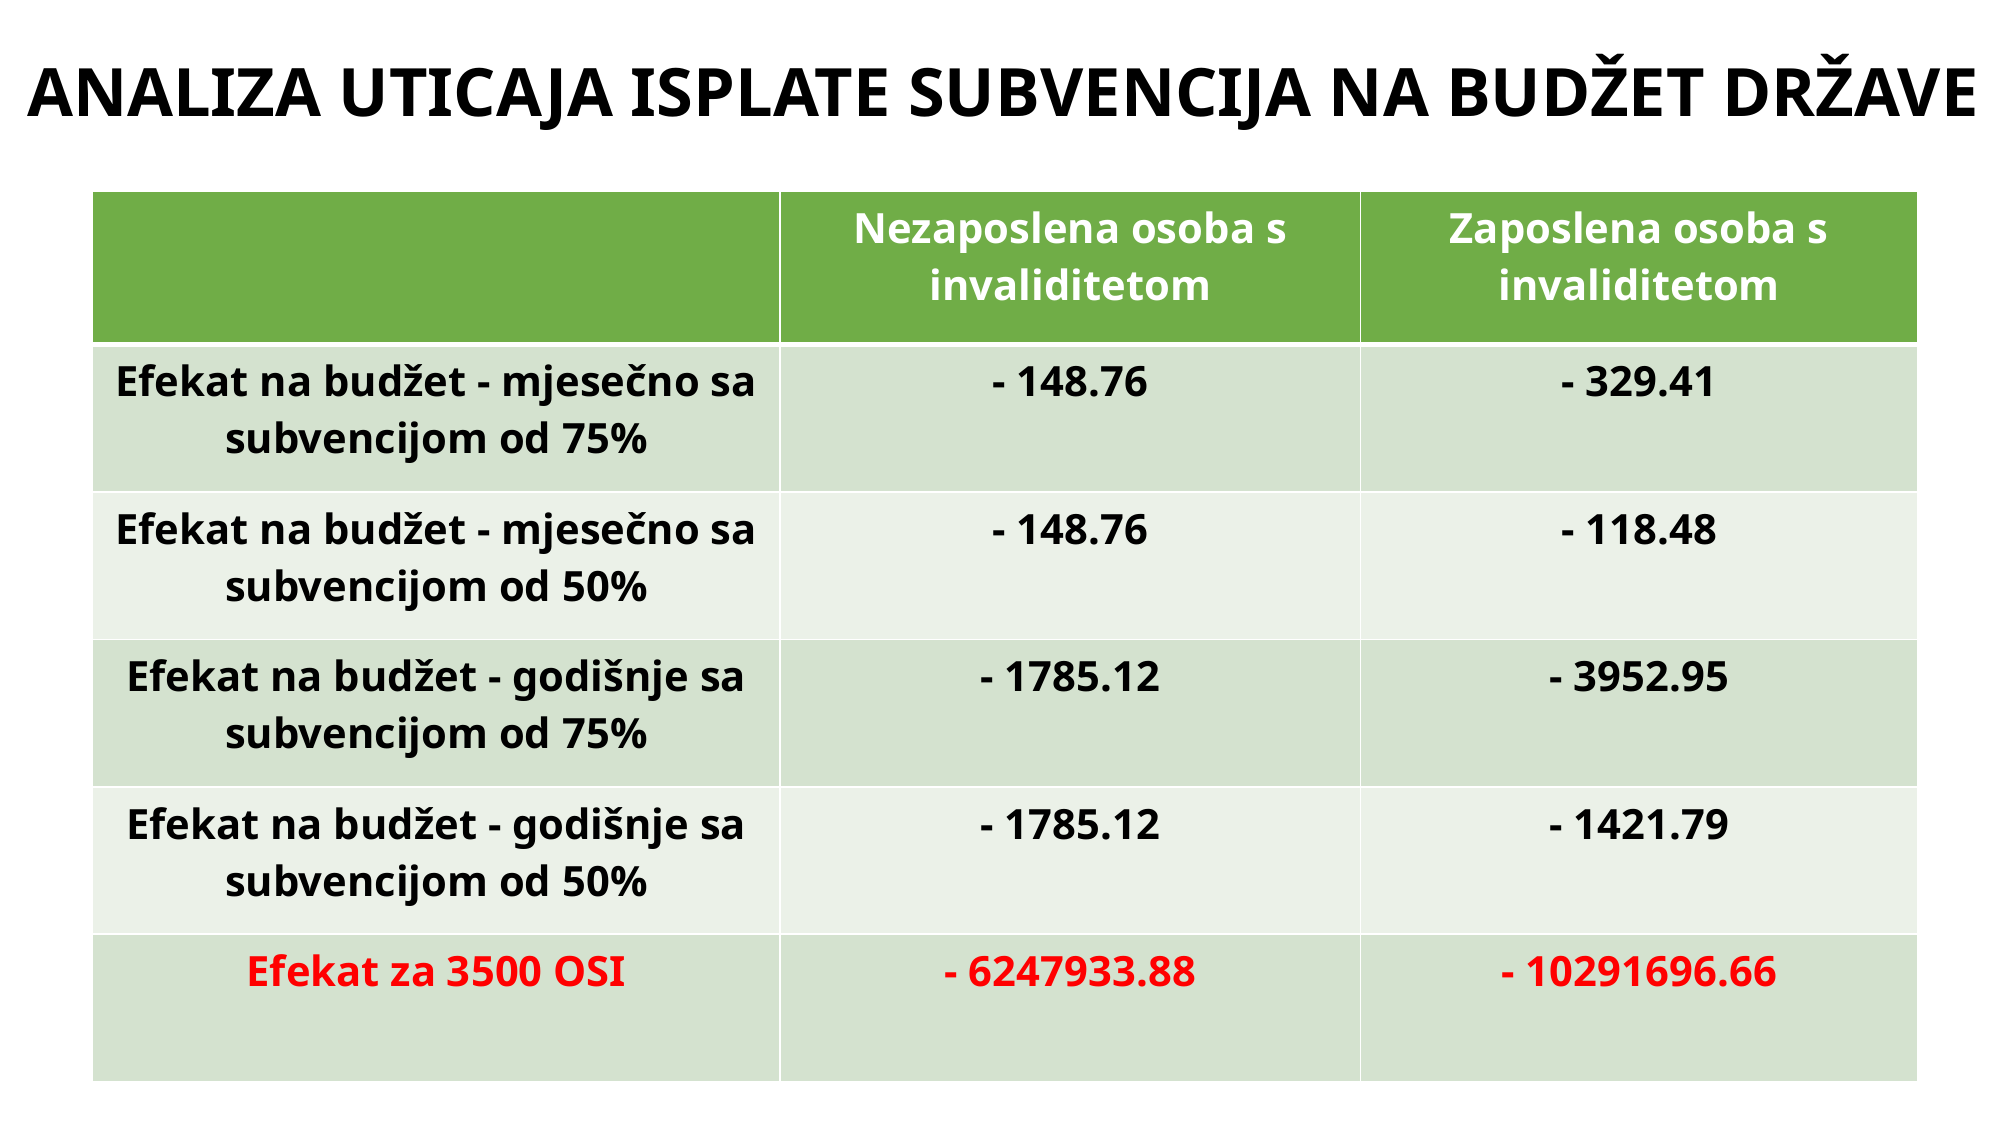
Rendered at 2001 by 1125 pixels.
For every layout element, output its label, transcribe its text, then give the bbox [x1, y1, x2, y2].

table_cell - 1785.12 [781, 788, 1360, 933]
table_cell - 148.76 [781, 493, 1360, 639]
table_cell Efekat na budžet - godišnje sa subvencijom od 75% [93, 640, 779, 786]
table_cell - 10291696.66 [1361, 935, 1917, 1081]
table_cell - 148.76 [781, 347, 1360, 491]
table_cell Efekat na budžet - mjesečno sa subvencijom od 50% [93, 493, 779, 639]
table_cell - 1785.12 [781, 640, 1360, 786]
table_cell - 329.41 [1361, 347, 1917, 491]
table_cell Efekat za 3500 OSI [93, 935, 779, 1081]
table_cell Efekat na budžet - mjesečno sa subvencijom od 75% [93, 347, 779, 491]
table_header Nezaposlena osoba s invaliditetom [781, 192, 1360, 342]
table_cell - 3952.95 [1361, 640, 1917, 786]
table_cell Efekat na budžet - godišnje sa subvencijom od 50% [93, 788, 779, 933]
table_header Zaposlena osoba s invaliditetom [1361, 192, 1917, 342]
table_cell - 1421.79 [1361, 788, 1917, 933]
table_header [93, 192, 779, 342]
title ANALIZA UTICAJA ISPLATE SUBVENCIJA NA BUDŽET DRŽAVE [12, 16, 2000, 173]
table_cell - 6247933.88 [781, 935, 1360, 1081]
table_cell - 118.48 [1361, 493, 1917, 639]
